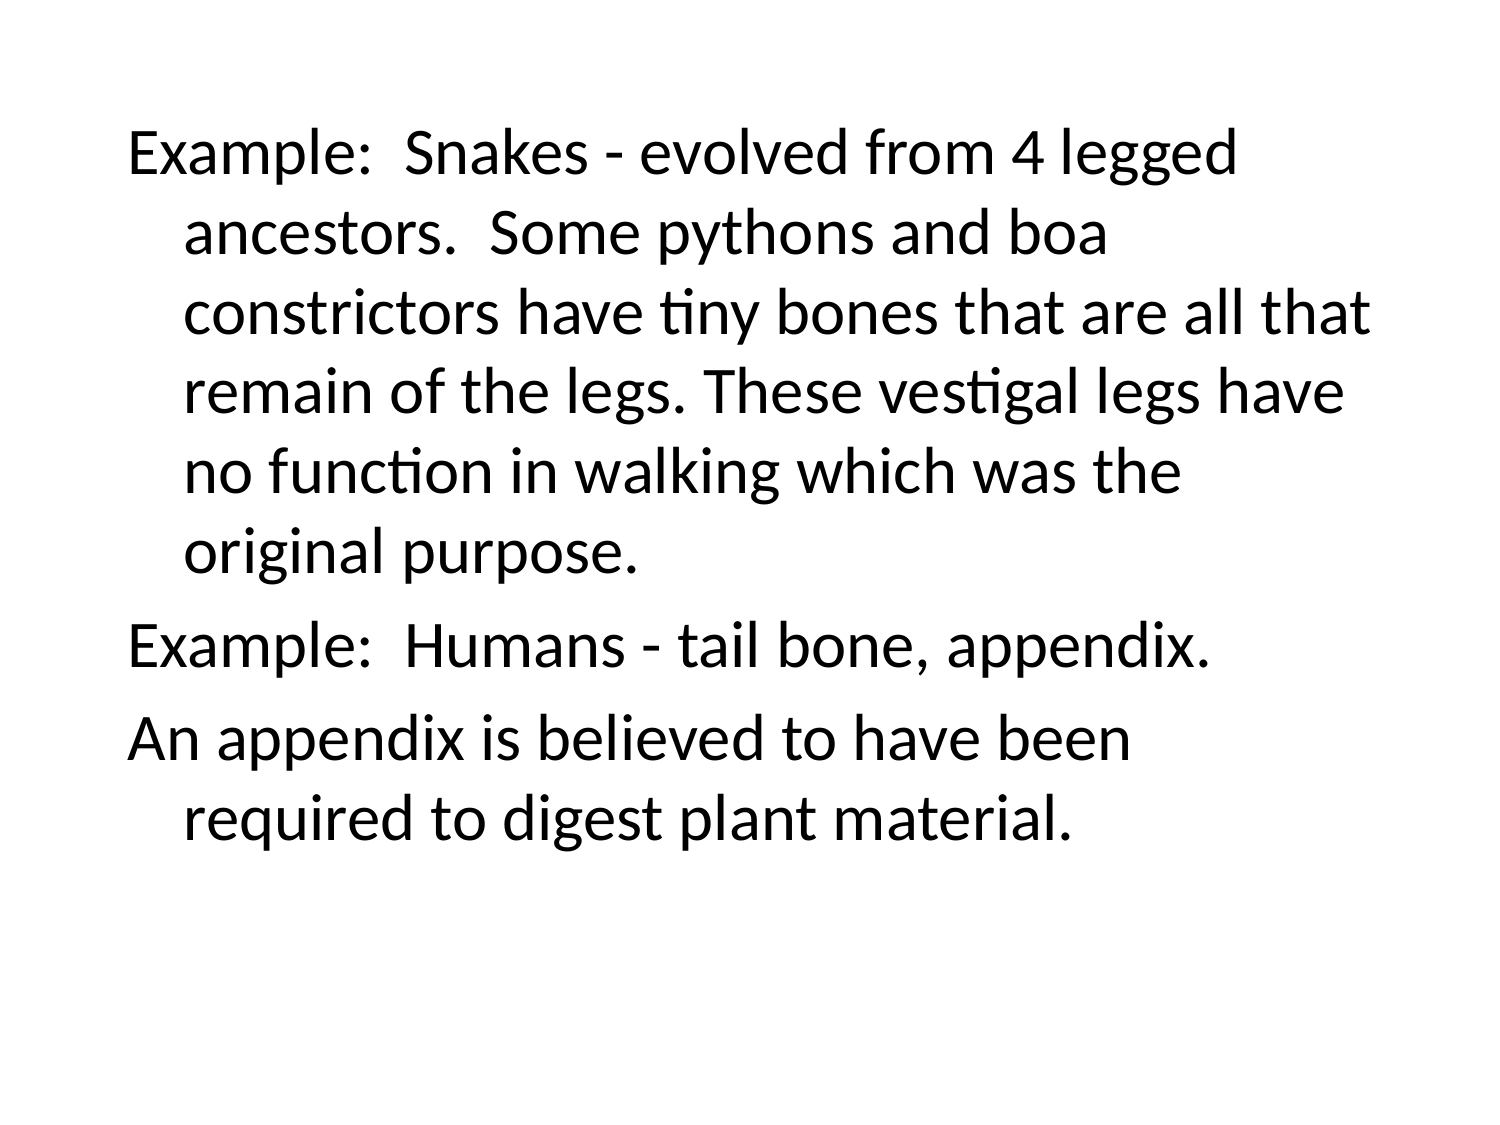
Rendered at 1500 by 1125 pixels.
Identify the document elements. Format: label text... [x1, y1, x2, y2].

list Example: Snakes - evolved from 4 legged ancestors. Some pythons and boa constrictors have tiny bones that are all that remain of the legs. These vestigal legs have no function in walking which was the original purpose. Example: Humans - tail bone, appendix. An appendix is believed to have been required to digest plant material. [112, 99, 1388, 1000]
